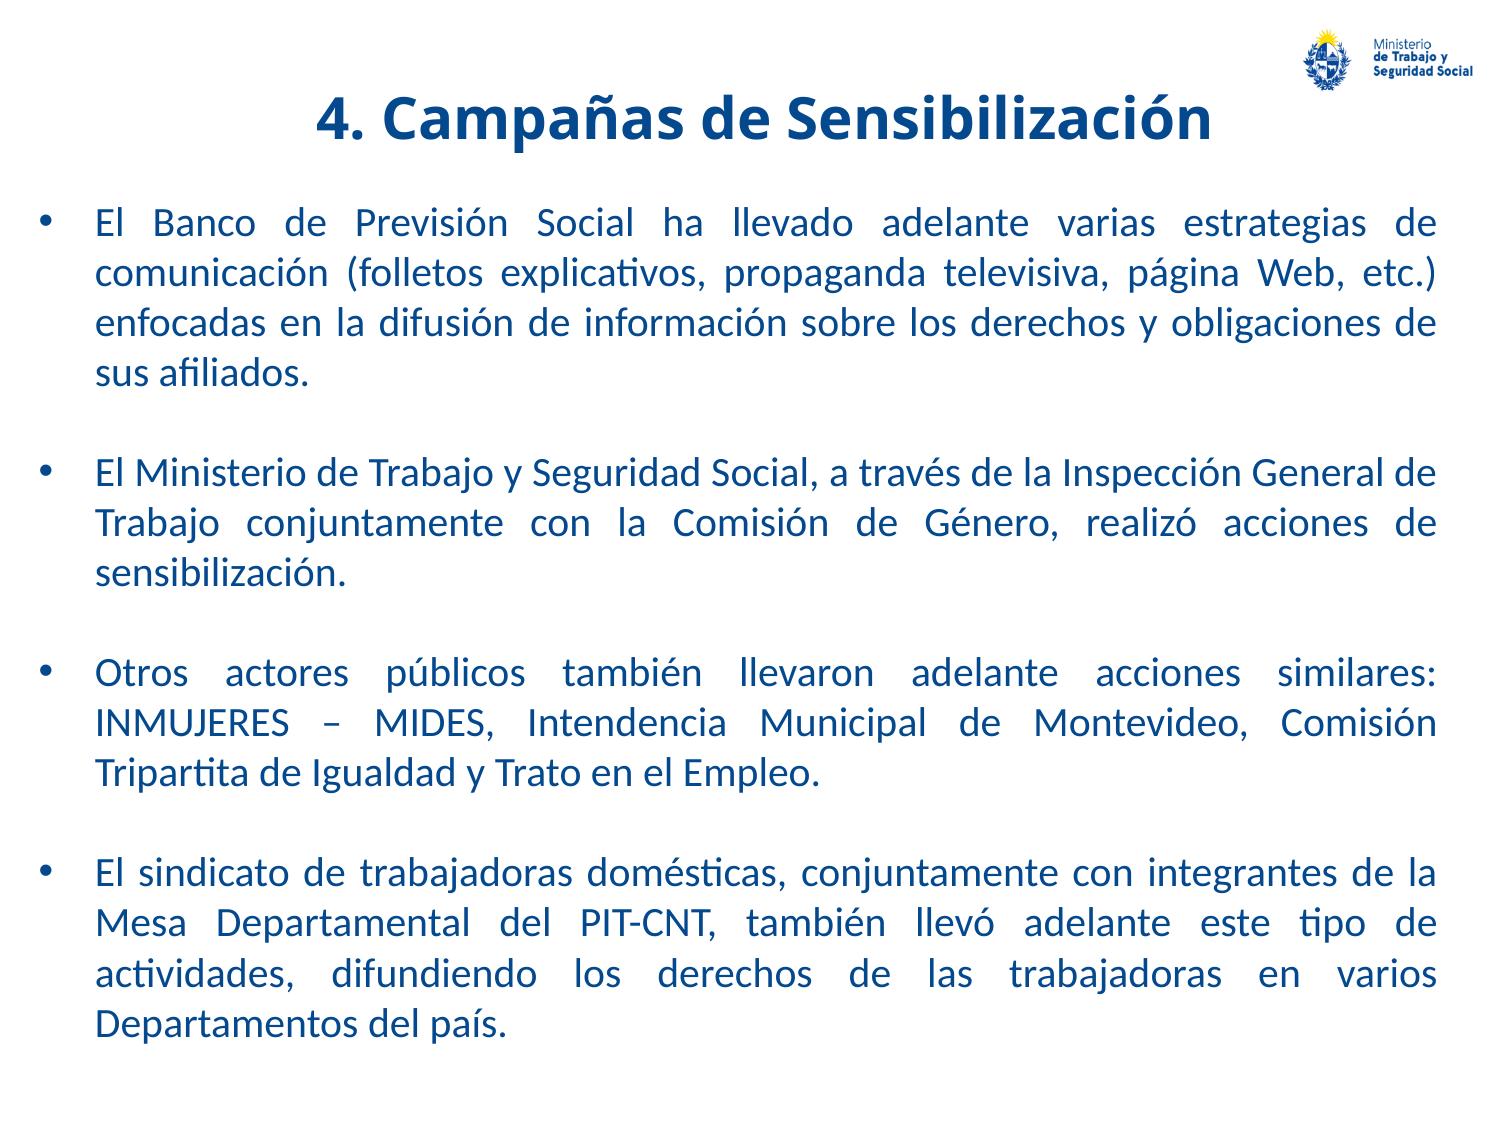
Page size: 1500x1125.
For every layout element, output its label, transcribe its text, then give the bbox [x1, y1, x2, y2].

list El Banco de Previsión Social ha llevado adelante varias estrategias de comunicación (folletos explicativos, propaganda televisiva, página Web, etc.) enfocadas en la difusión de información sobre los derechos y obligaciones de sus afiliados. El Ministerio de Trabajo y Seguridad Social, a través de la Inspección General de Trabajo conjuntamente con la Comisión de Género, realizó acciones de sensibilización. Otros actores públicos también llevaron adelante acciones similares: INMUJERES – MIDES, Intendencia Municipal de Montevideo, Comisión Tripartita de Igualdad y Trato en el Empleo. El sindicato de trabajadoras domésticas, conjuntamente con integrantes de la Mesa Departamental del PIT-CNT, también llevó adelante este tipo de actividades, difundiendo los derechos de las trabajadoras en varios Departamentos del país. [23, 187, 1454, 930]
title 4. Campañas de Sensibilización [105, 45, 1425, 187]
picture [1300, 23, 1477, 94]
